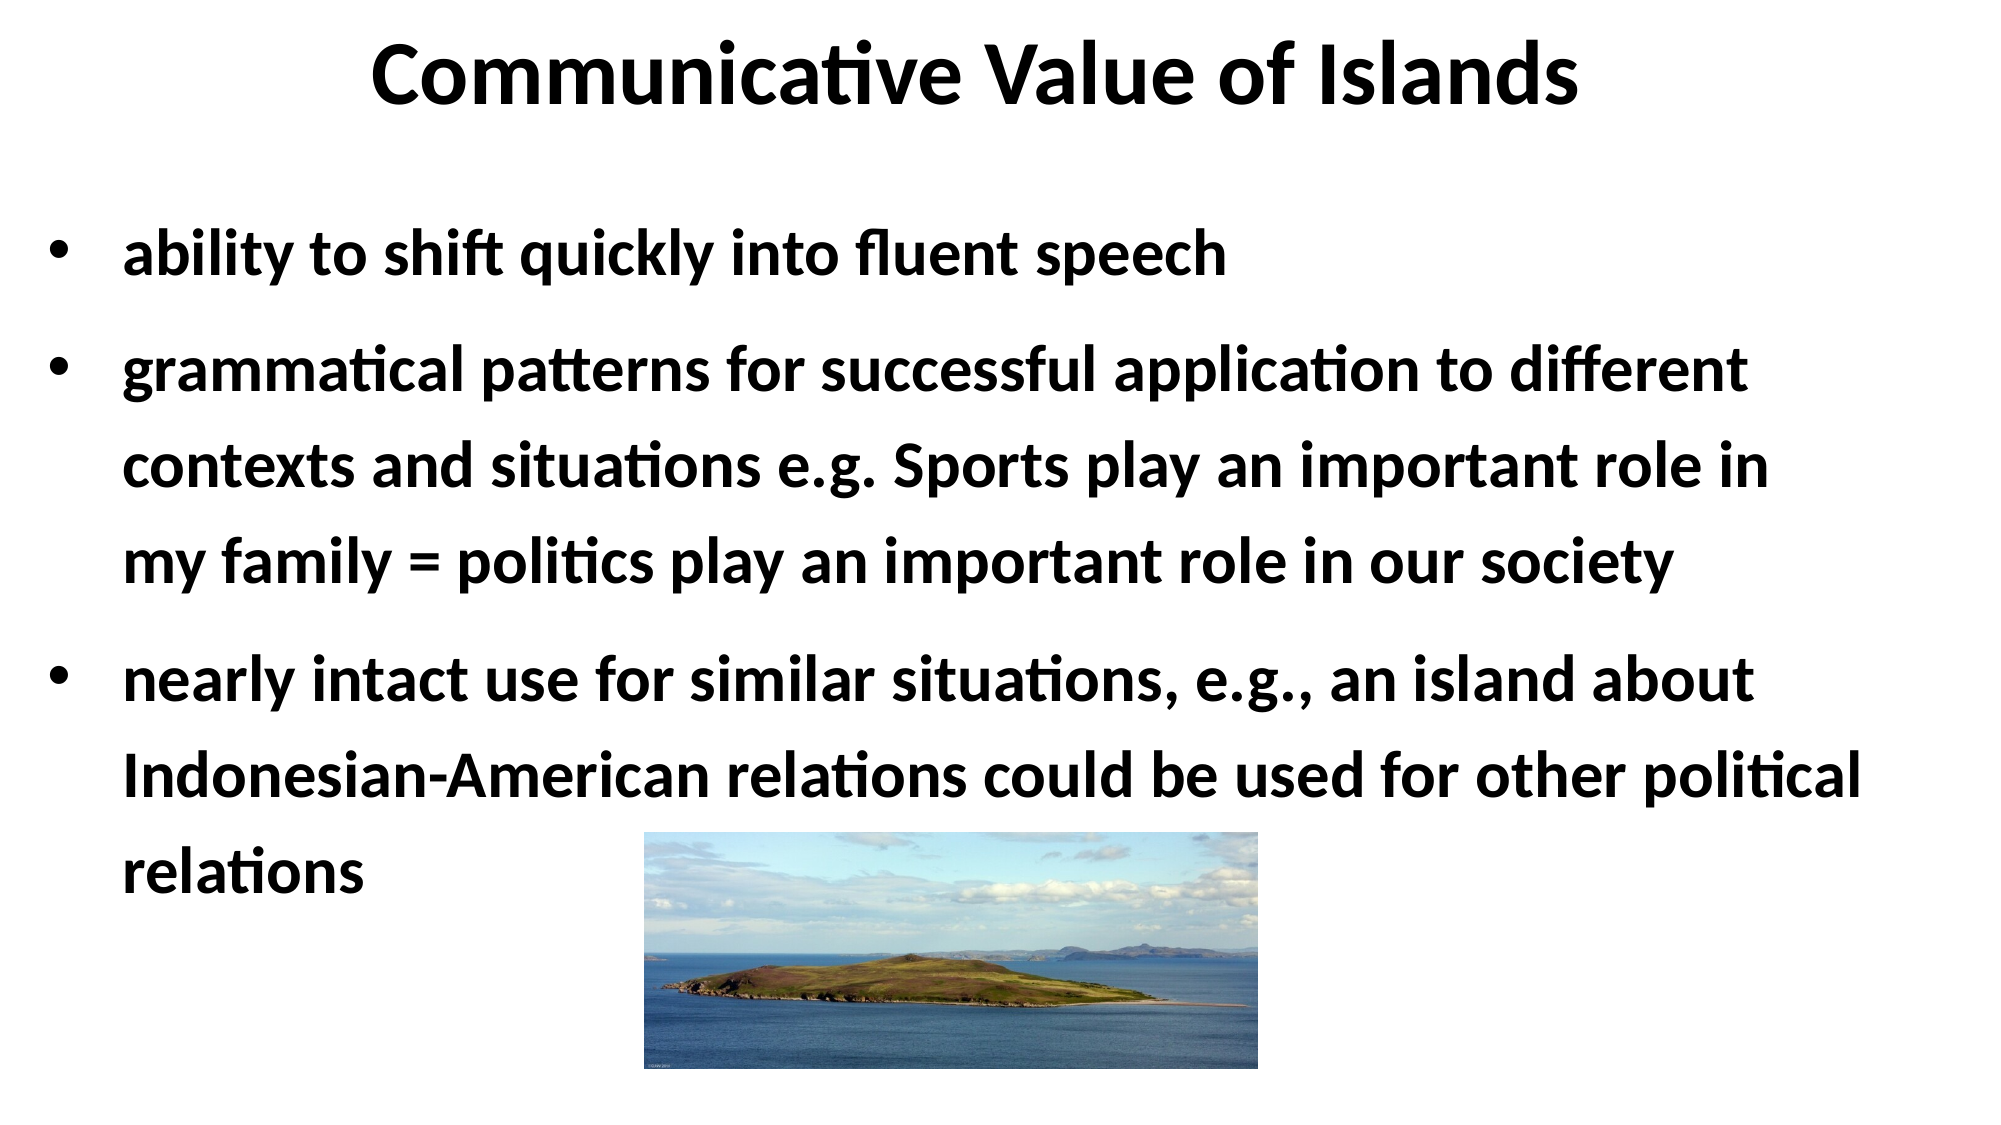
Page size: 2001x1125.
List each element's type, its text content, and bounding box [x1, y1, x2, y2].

picture [644, 832, 1258, 1069]
list ability to shift quickly into fluent speech grammatical patterns for successful application to different contexts and situations e.g. Sports play an important role in my family = politics play an important role in our society nearly intact use for similar situations, e.g., an island about Indonesian-American relations could be used for other political relations [32, 184, 1884, 1125]
title Communicative Value of Islands [356, 36, 1723, 133]
